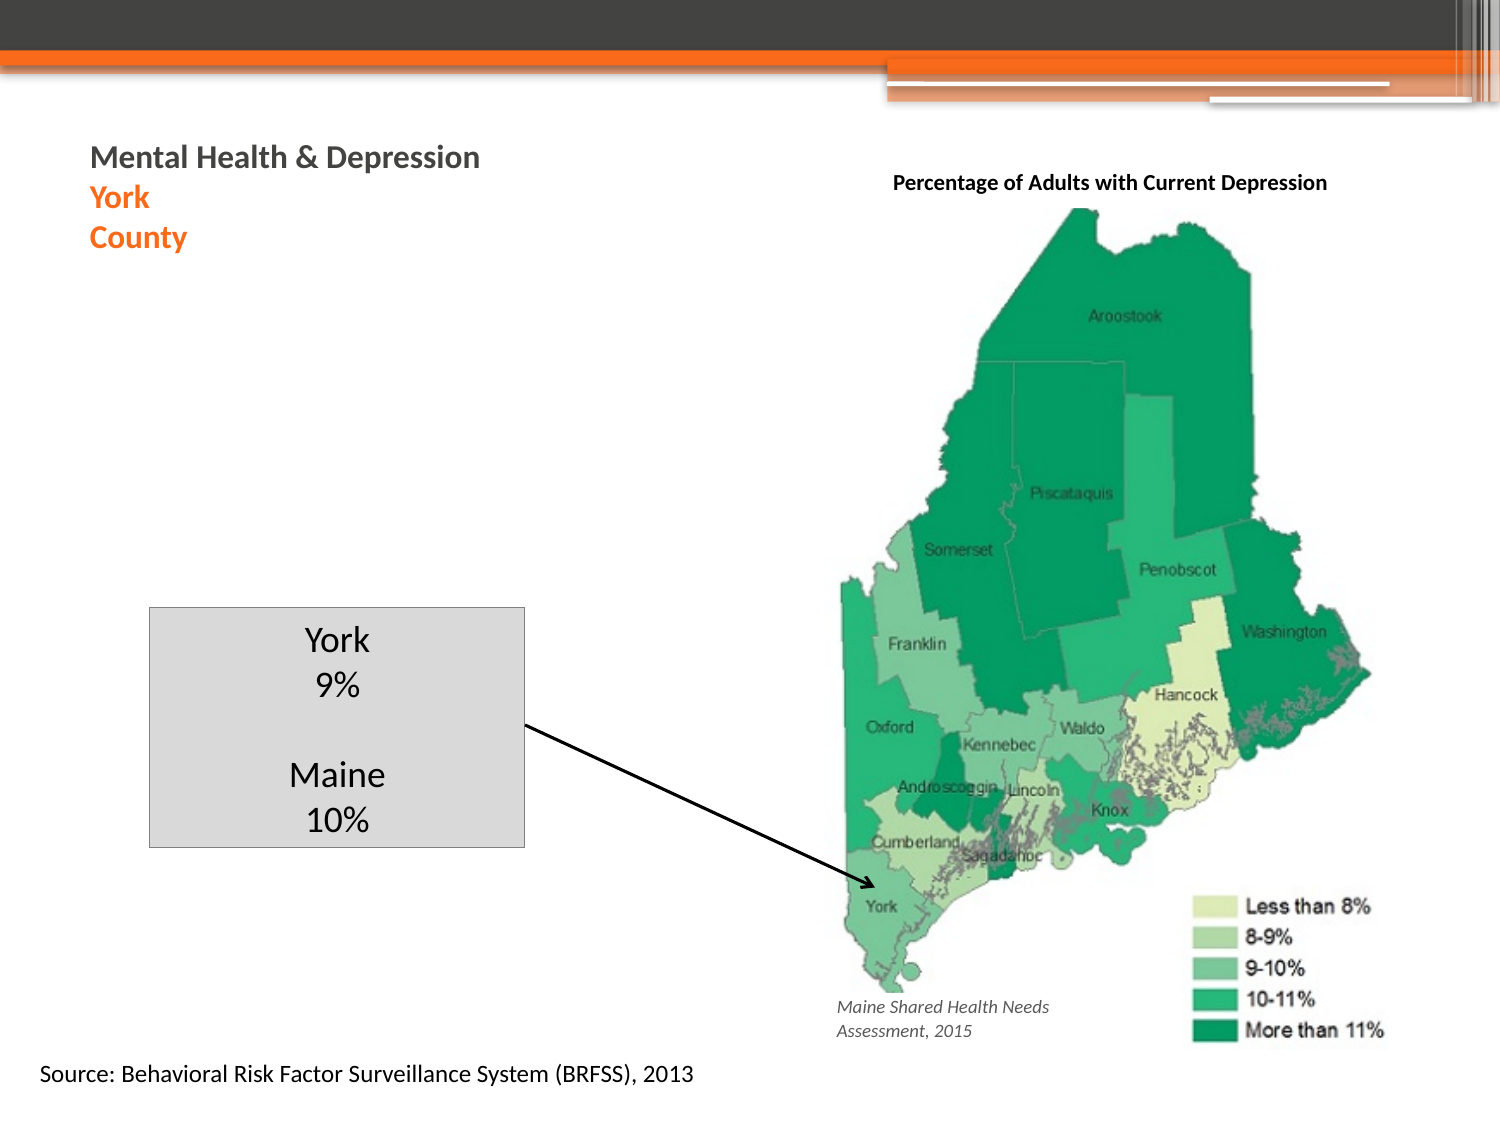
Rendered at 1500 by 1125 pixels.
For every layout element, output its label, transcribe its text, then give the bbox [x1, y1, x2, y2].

text_box Source: Behavioral Risk Factor Surveillance System (BRFSS), 2013 [24, 1050, 825, 1095]
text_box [524, 724, 876, 888]
text_box York 9% Maine 10% [149, 607, 525, 848]
title Mental Health & Depression York County [75, 87, 1425, 263]
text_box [799, 158, 1422, 1051]
